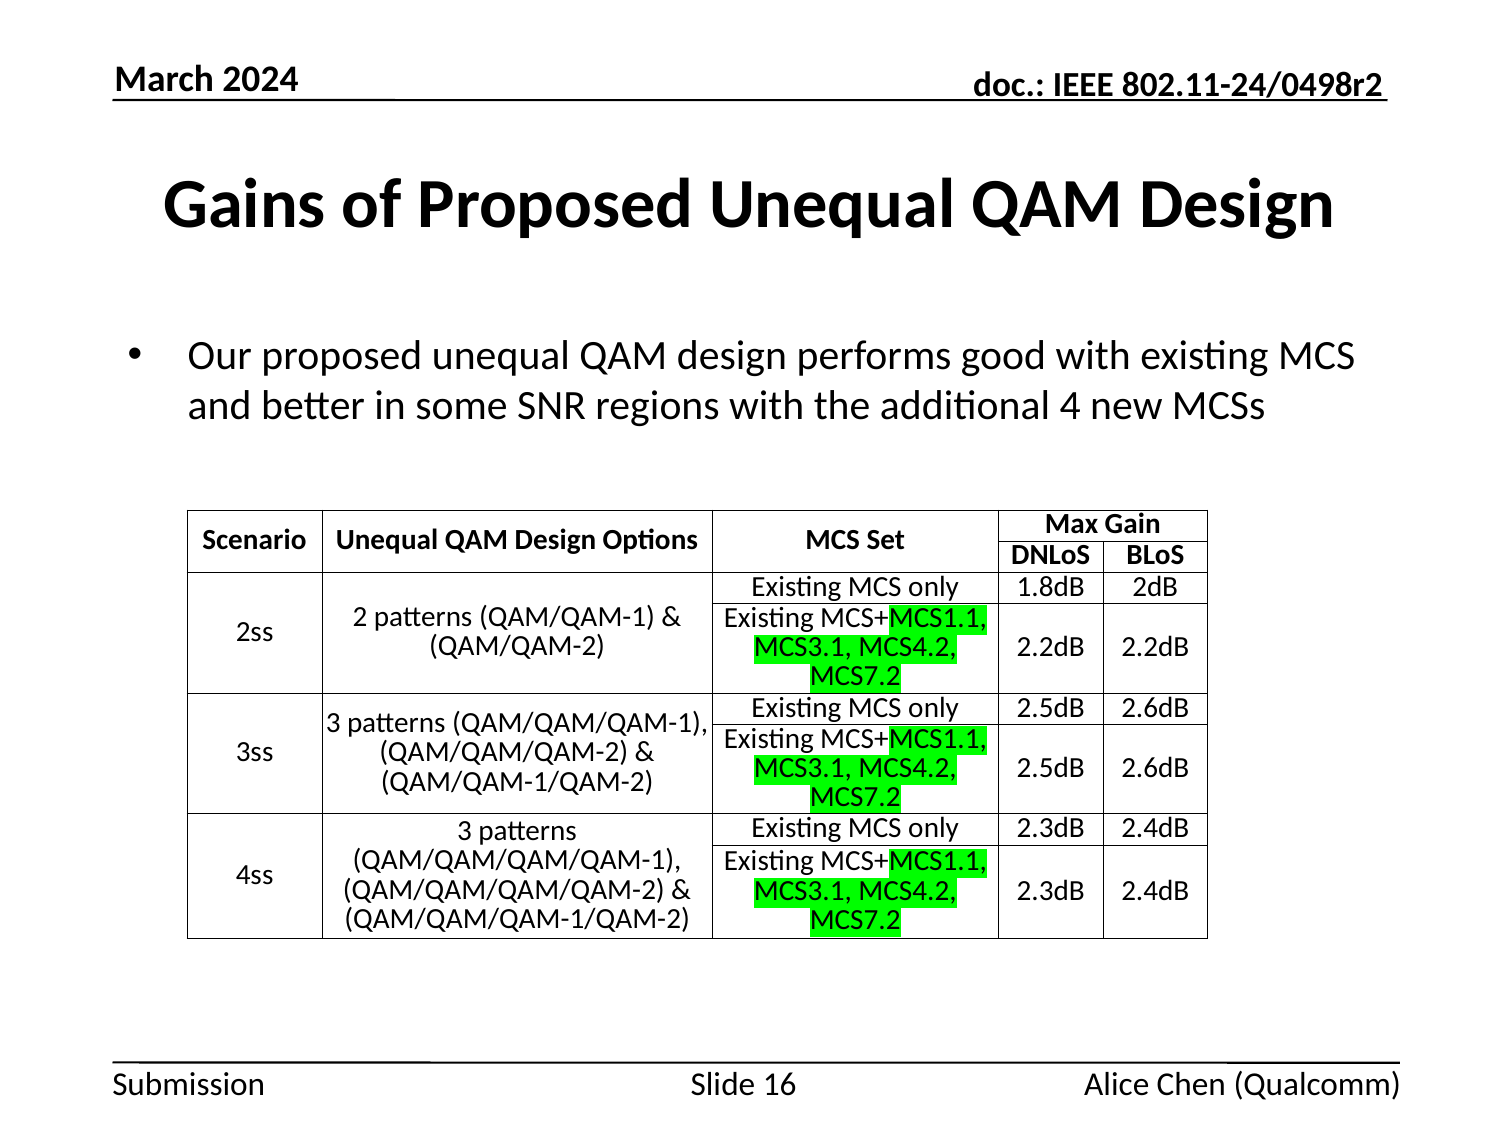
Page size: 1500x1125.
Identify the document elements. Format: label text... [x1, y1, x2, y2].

table_header Scenario [188, 511, 322, 572]
table_cell Existing MCS+MCS1.1, MCS3.1, MCS4.2, MCS7.2 [713, 725, 998, 813]
table_cell 3 patterns (QAM/QAM/QAM-1), (QAM/QAM/QAM-2) & (QAM/QAM-1/QAM-2) [323, 694, 712, 813]
table_header Unequal QAM Design Options [323, 511, 712, 572]
table_cell 2dB [1104, 573, 1207, 603]
table_cell 2.2dB [999, 604, 1103, 693]
table_cell Existing MCS only [713, 573, 998, 603]
title Gains of Proposed Unequal QAM Design [112, 112, 1388, 288]
table_cell 3ss [188, 694, 322, 813]
table_cell Existing MCS only [713, 814, 998, 845]
table_cell 2.2dB [1104, 604, 1207, 693]
table_cell 2.6dB [1104, 694, 1207, 724]
list Our proposed unequal QAM design performs good with existing MCS and better in some SNR regions with the additional 4 new MCSs [112, 320, 1388, 996]
footer Alice Chen (Qualcomm) [878, 1061, 1402, 1101]
table_cell 3 patterns (QAM/QAM/QAM/QAM-1), (QAM/QAM/QAM/QAM-2) & (QAM/QAM/QAM-1/QAM-2) [323, 814, 712, 938]
table_cell Existing MCS only [713, 694, 998, 724]
table_cell 2.3dB [999, 846, 1103, 938]
table_cell BLoS [1104, 542, 1207, 572]
table_cell 2.3dB [999, 814, 1103, 845]
table_cell 2.6dB [1104, 725, 1207, 813]
table_cell 2.4dB [1104, 814, 1207, 845]
table_cell Existing MCS+MCS1.1, MCS3.1, MCS4.2, MCS7.2 [713, 846, 998, 938]
table_cell 4ss [188, 814, 322, 938]
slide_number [114, 54, 423, 100]
table_cell 2 patterns (QAM/QAM-1) & (QAM/QAM-2) [323, 573, 712, 693]
table_cell 2ss [188, 573, 322, 693]
table_cell 1.8dB [999, 573, 1103, 603]
table_cell Existing MCS+MCS1.1, MCS3.1, MCS4.2, MCS7.2 [713, 604, 998, 693]
table_header MCS Set [713, 511, 998, 572]
table_cell 2.4dB [1104, 846, 1207, 938]
table_cell 2.5dB [999, 694, 1103, 724]
table_cell DNLoS [999, 542, 1103, 572]
table_header Max Gain [999, 511, 1207, 541]
table_cell 2.5dB [999, 725, 1103, 813]
slide_number Slide 16 [687, 1061, 800, 1123]
